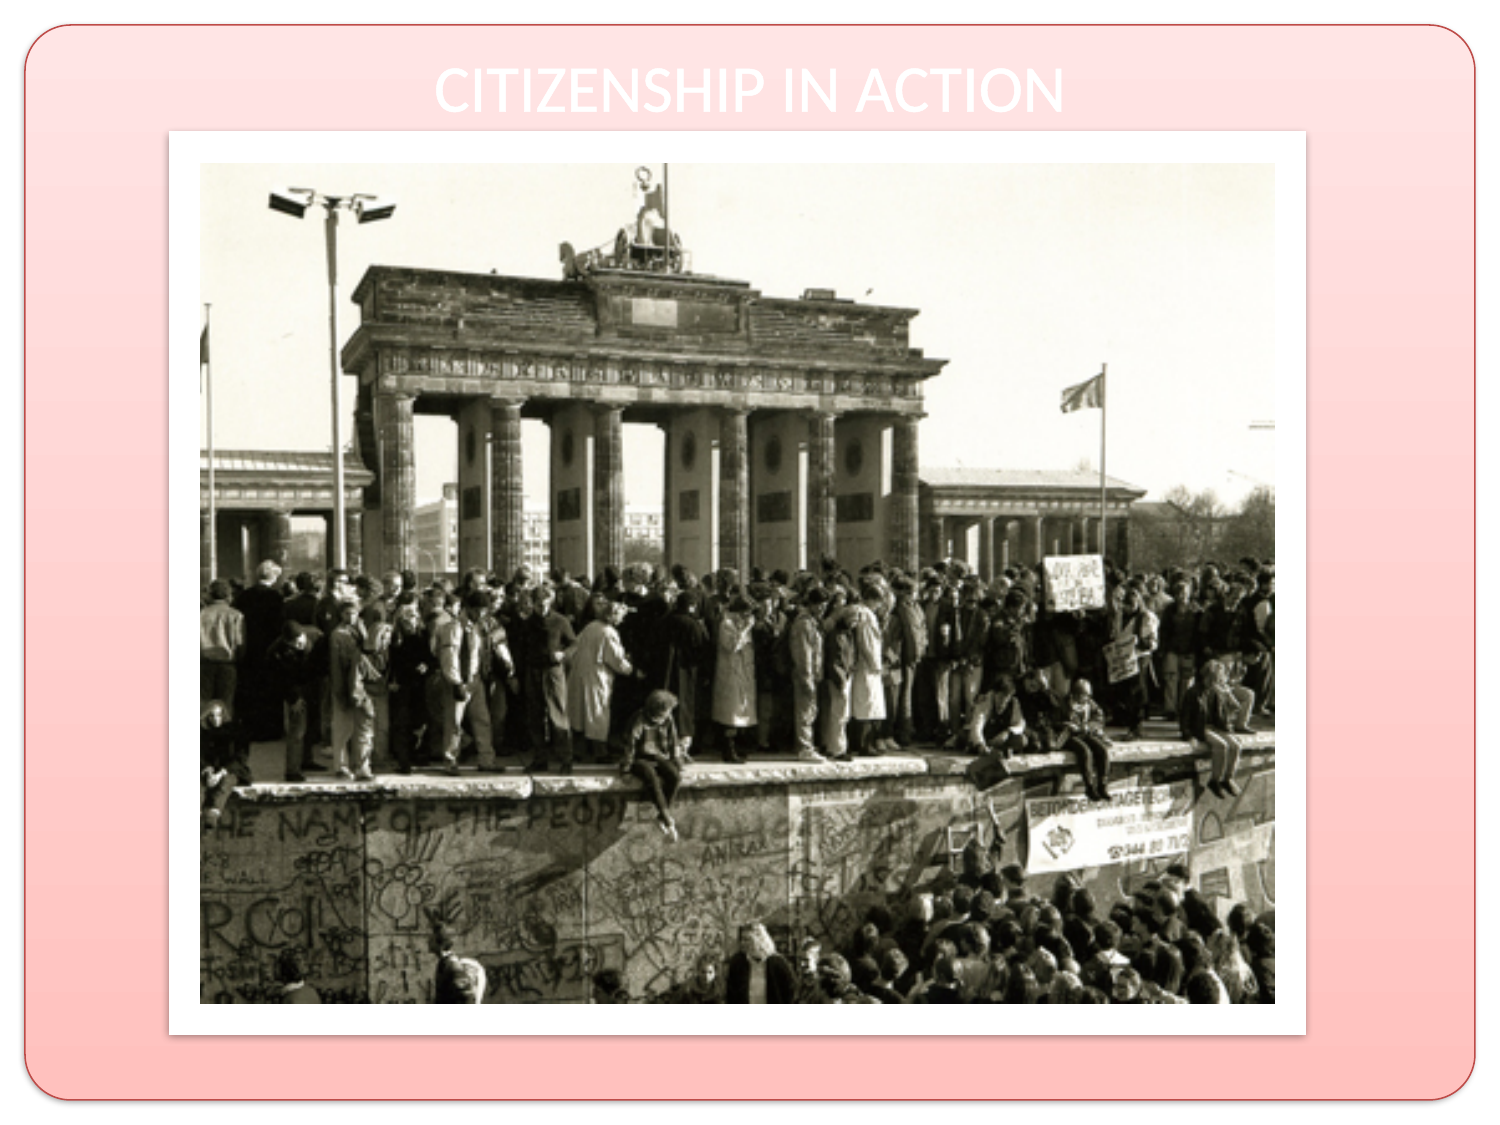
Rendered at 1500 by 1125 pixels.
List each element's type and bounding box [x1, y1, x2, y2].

picture [199, 162, 1276, 1004]
